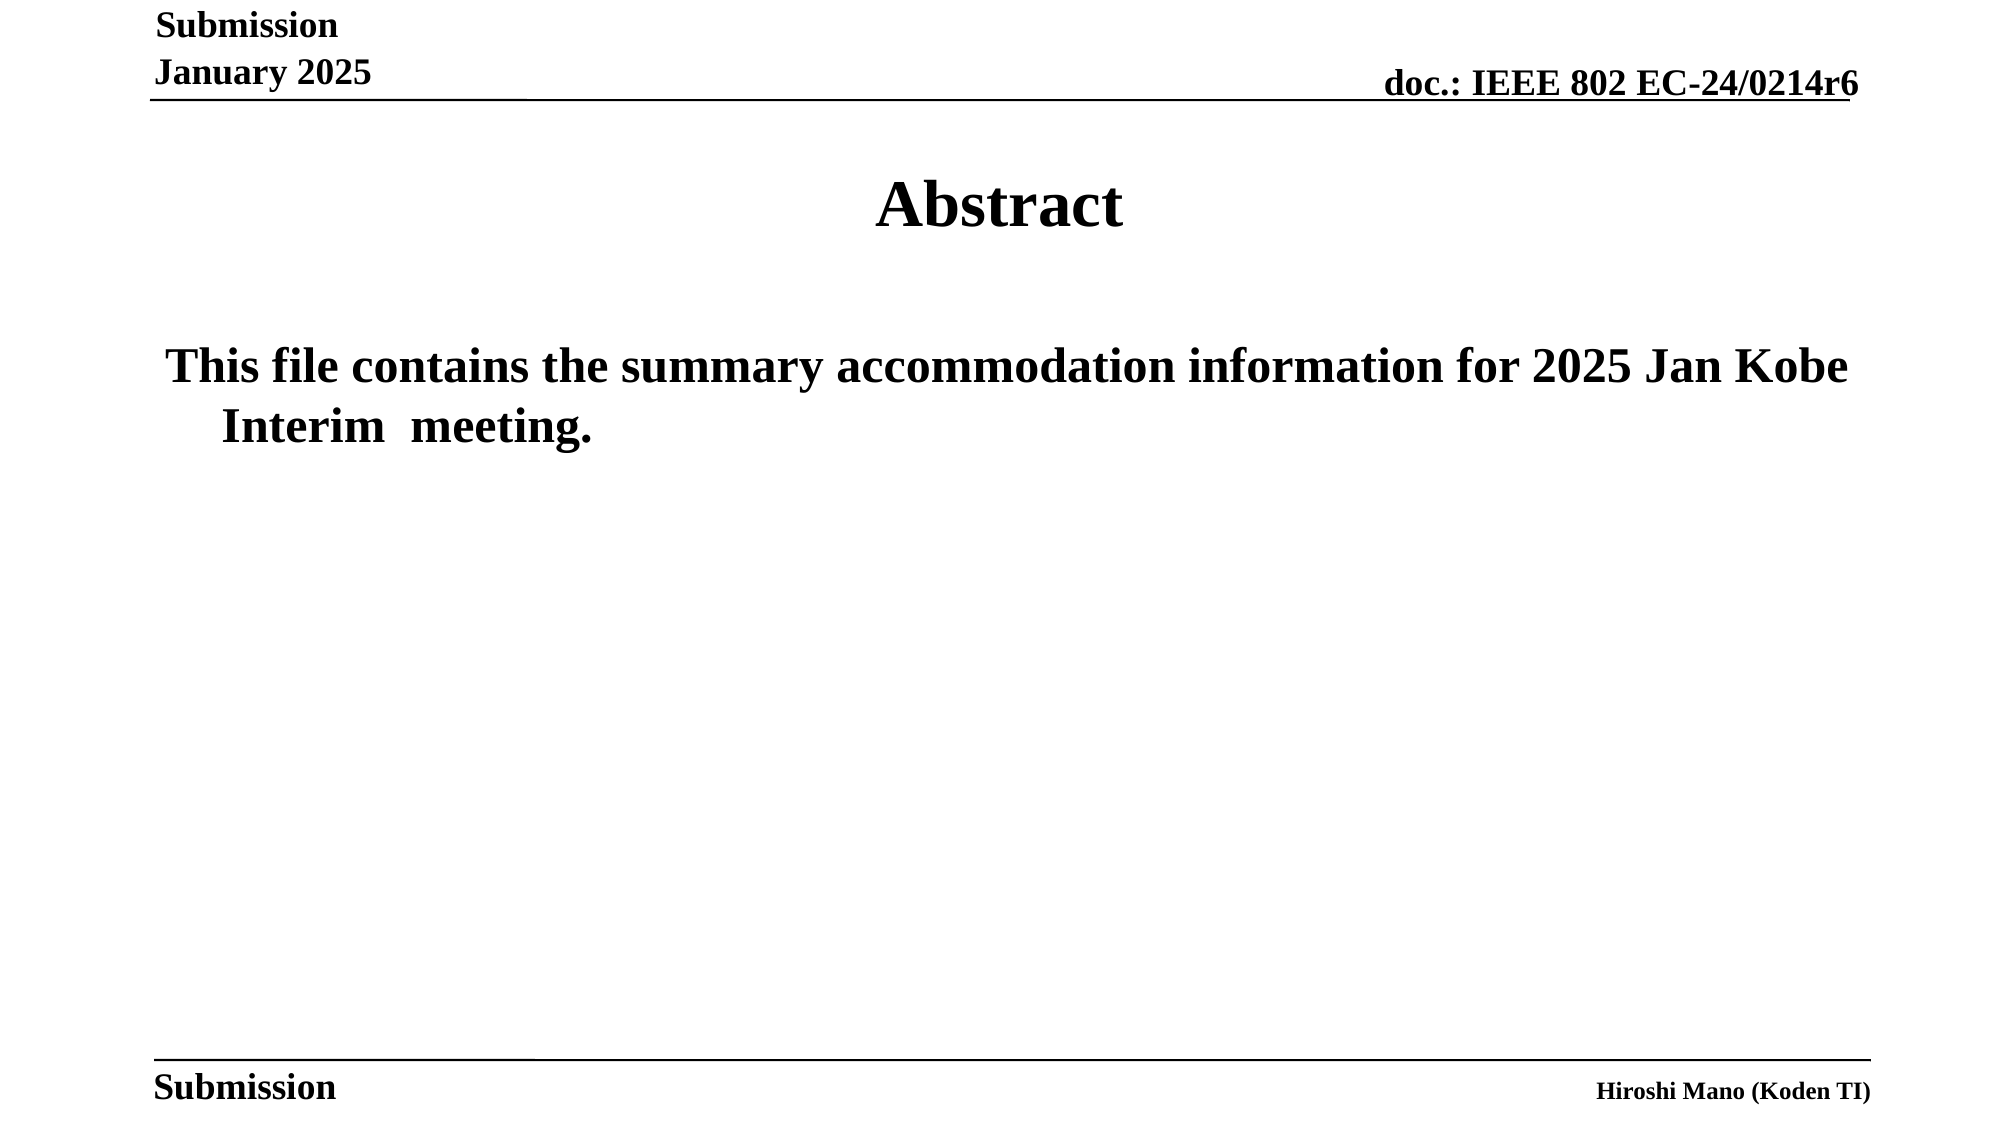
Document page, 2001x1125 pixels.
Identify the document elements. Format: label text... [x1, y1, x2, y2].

title Abstract [150, 112, 1850, 288]
slide_number Submission [155, 0, 566, 45]
list This file contains the summary accommodation information for 2025 Jan Kobe Interim meeting. [149, 324, 1926, 1000]
footer Hiroshi Mano (Koden TI) [1174, 1074, 1872, 1105]
